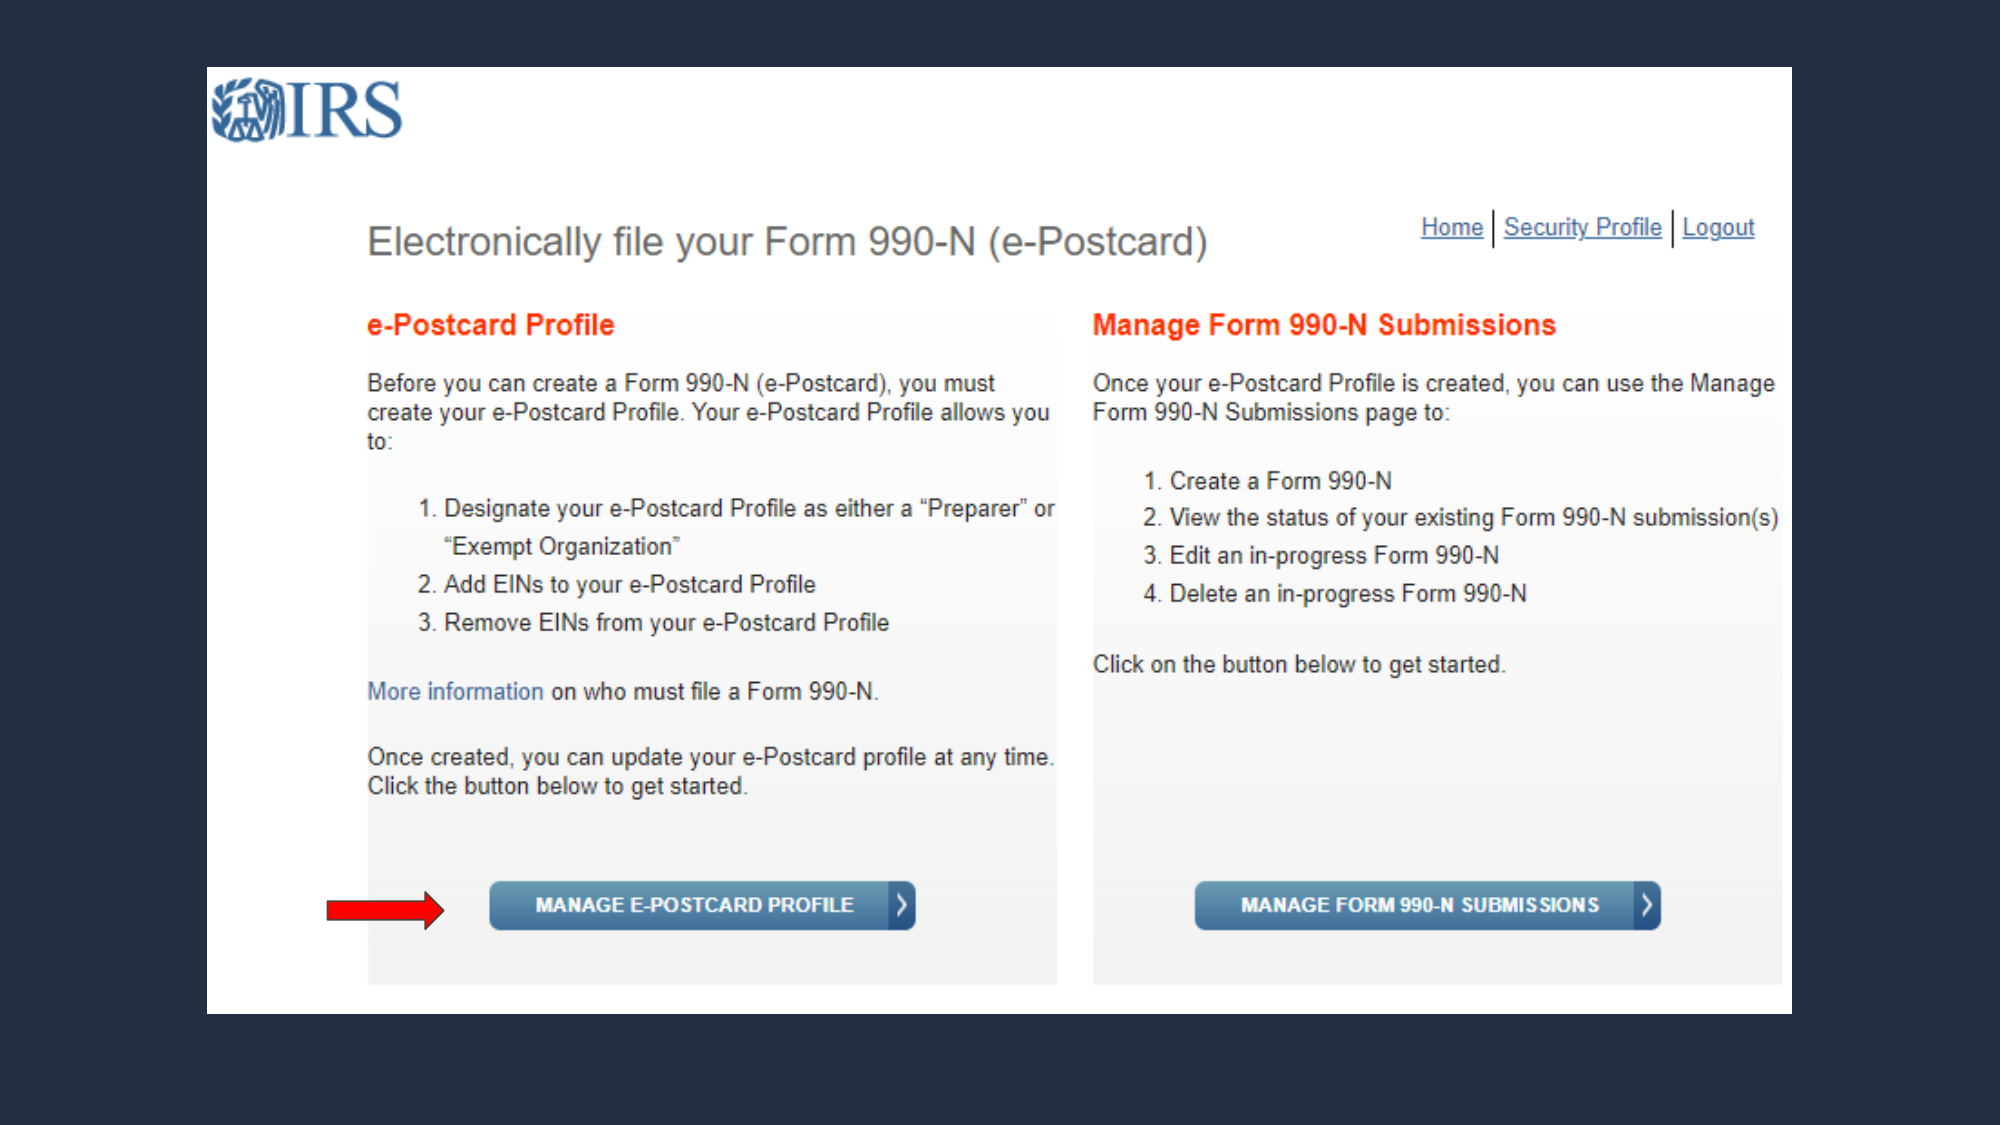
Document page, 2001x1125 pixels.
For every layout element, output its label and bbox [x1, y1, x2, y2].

picture [207, 67, 1792, 1015]
